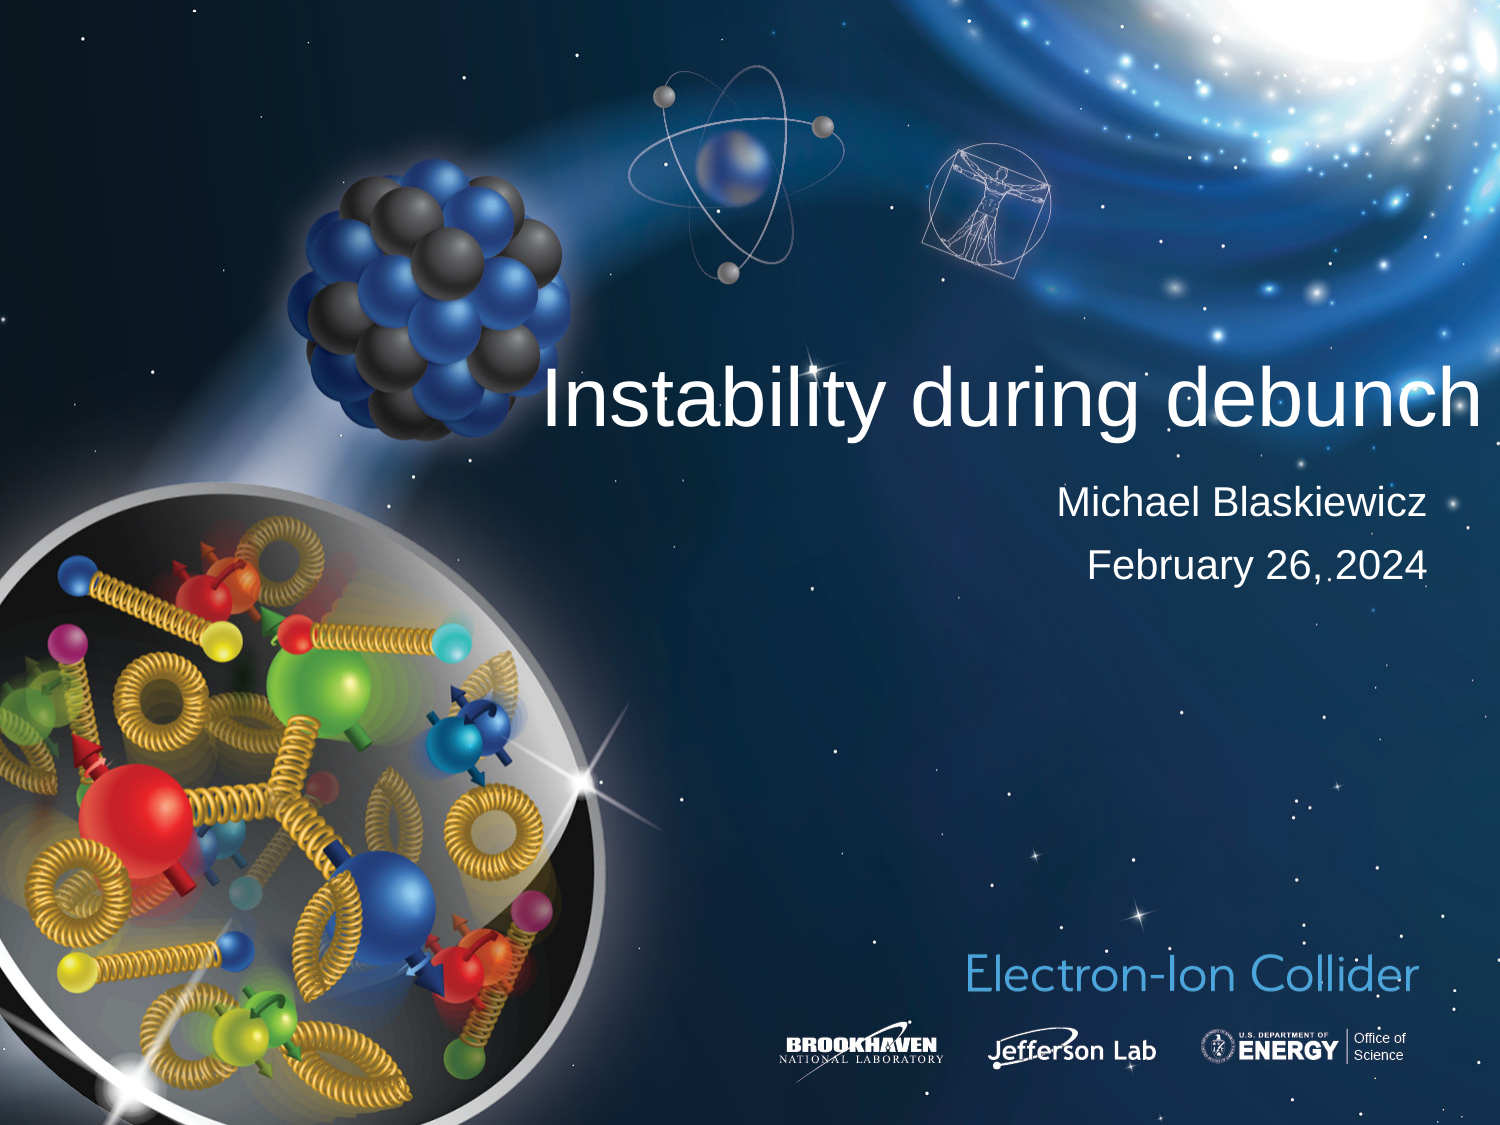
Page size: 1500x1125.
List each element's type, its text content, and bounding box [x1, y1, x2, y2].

title Instability during debunch [312, 228, 1500, 501]
subtitle Michael Blaskiewicz February 26, 2024 [665, 476, 1444, 878]
picture [0, 0, 1500, 1125]
